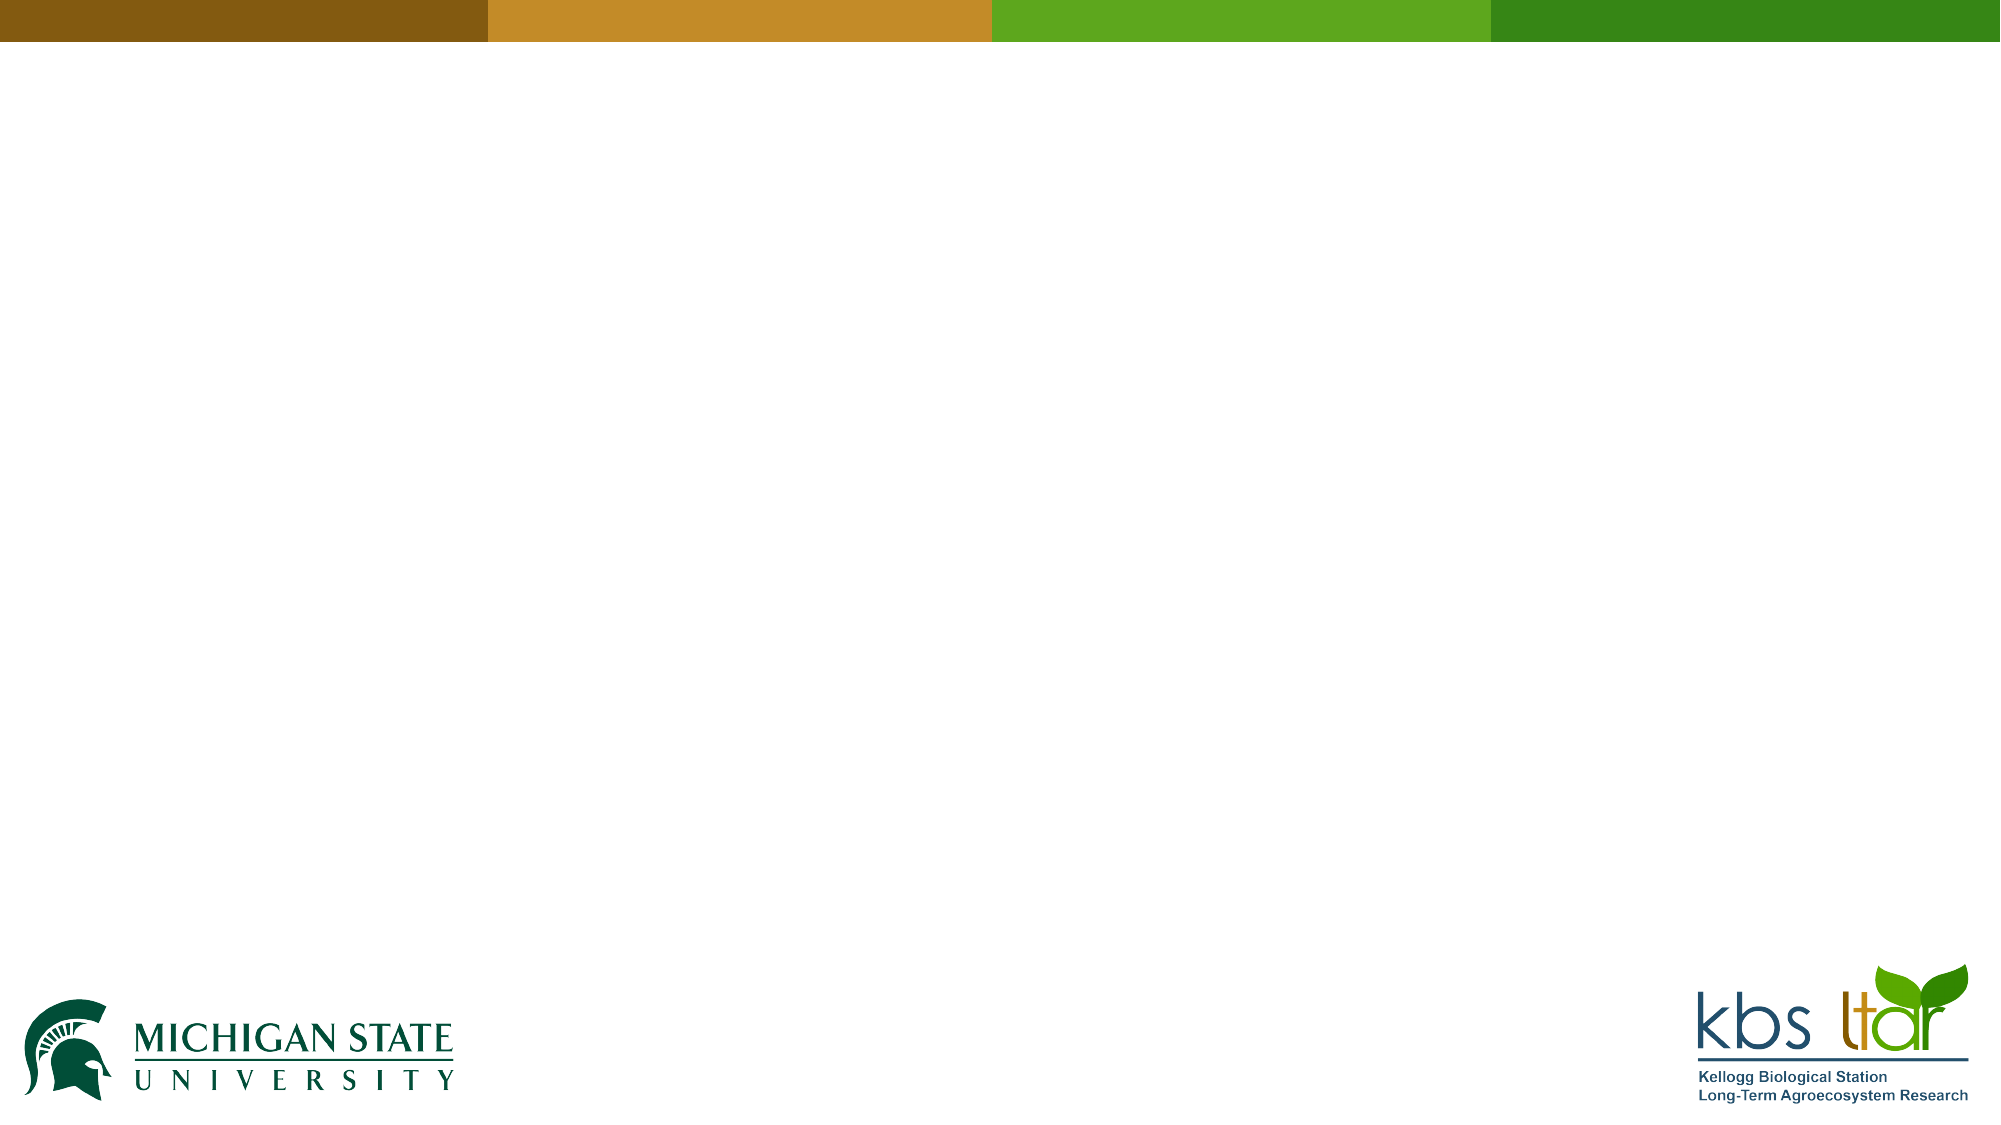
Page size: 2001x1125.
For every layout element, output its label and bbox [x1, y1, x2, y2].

picture [23, 998, 454, 1102]
picture [1690, 959, 1977, 1107]
